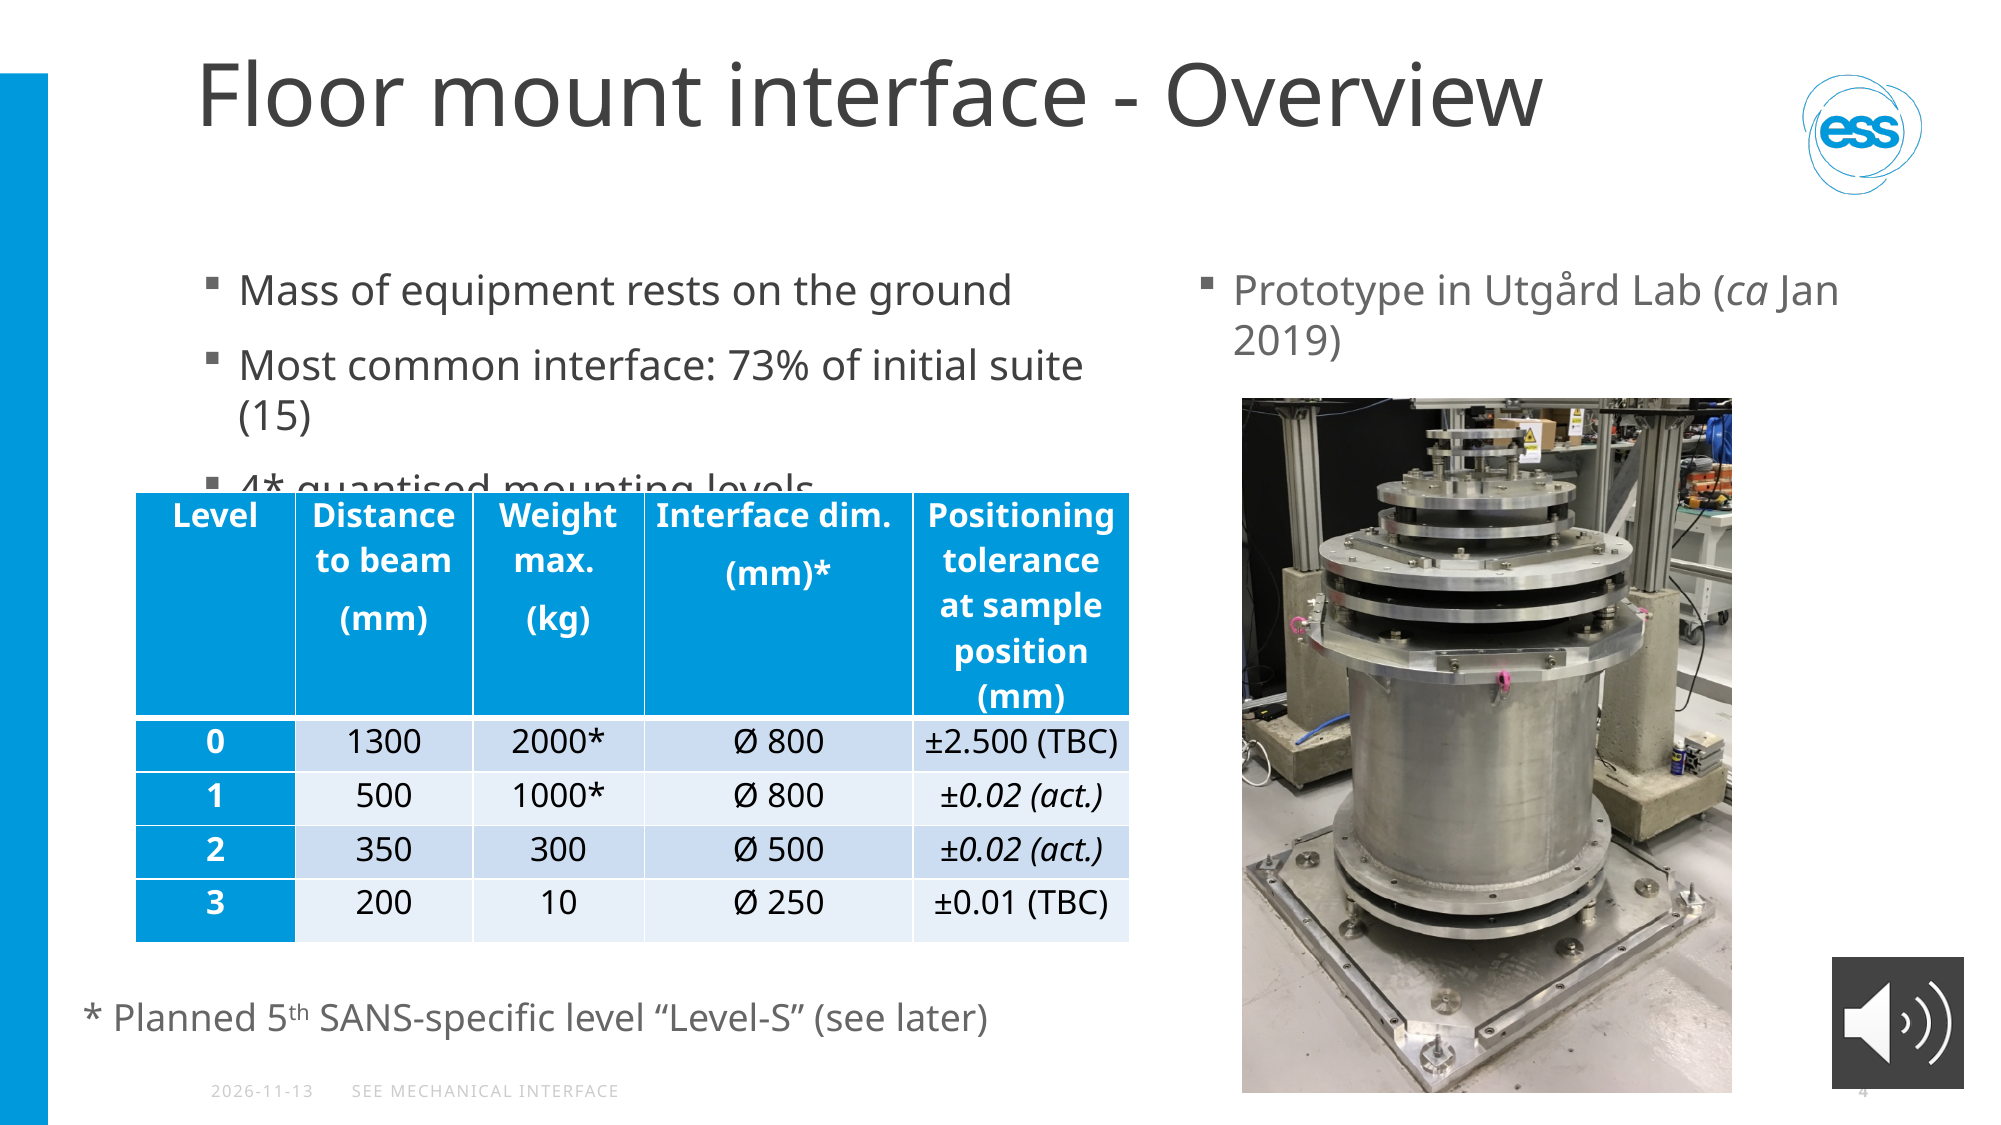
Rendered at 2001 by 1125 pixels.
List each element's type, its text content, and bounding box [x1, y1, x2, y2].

table_cell 2 [136, 826, 295, 878]
table_cell ±0.02 (act.) [914, 773, 1129, 825]
table_cell 3 [136, 880, 295, 942]
list Prototype in Utgård Lab (ca Jan 2019) [1173, 256, 1958, 1039]
table_cell 1000* [474, 773, 644, 825]
table_header Interface dim. (mm)* [645, 493, 912, 715]
table_cell 10 [474, 880, 644, 942]
table_cell 0 [136, 721, 295, 771]
table_cell 2000* [474, 721, 644, 771]
slide_number 4 [1432, 1062, 1883, 1123]
table_cell ±0.02 (act.) [914, 826, 1129, 878]
picture [1831, 956, 1965, 1090]
title Floor mount interface - Overview [181, 43, 1717, 152]
table_cell ±2.500 (TBC) [914, 721, 1129, 771]
list Mass of equipment rests on the ground Most common interface: 73% of initial suite (15) 4* quantised mounting levels [179, 256, 1149, 869]
table_header Positioning tolerance at sample position (mm) [914, 493, 1129, 715]
table_header Level [136, 493, 295, 715]
table_cell Ø 250 [645, 880, 912, 942]
table_cell 1 [136, 773, 295, 825]
table_header Weight max. (kg) [474, 493, 644, 715]
table_cell 200 [296, 880, 472, 942]
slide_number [196, 1062, 333, 1123]
table_cell Ø 800 [645, 773, 912, 825]
picture [1242, 398, 1732, 1093]
table_cell 1300 [296, 721, 472, 771]
table_cell 300 [474, 826, 644, 878]
table_cell Ø 500 [645, 826, 912, 878]
table_cell 500 [296, 773, 472, 825]
table_cell Ø 800 [645, 721, 912, 771]
text_box * Planned 5th SANS-specific level “Level-S” (see later) [67, 986, 1004, 1047]
table_cell 350 [296, 826, 472, 878]
table_header Distance to beam (mm) [296, 493, 472, 715]
footer SEE MECHANICAL INTERFACE [336, 1062, 1046, 1123]
table_cell ±0.01 (TBC) [914, 880, 1129, 942]
